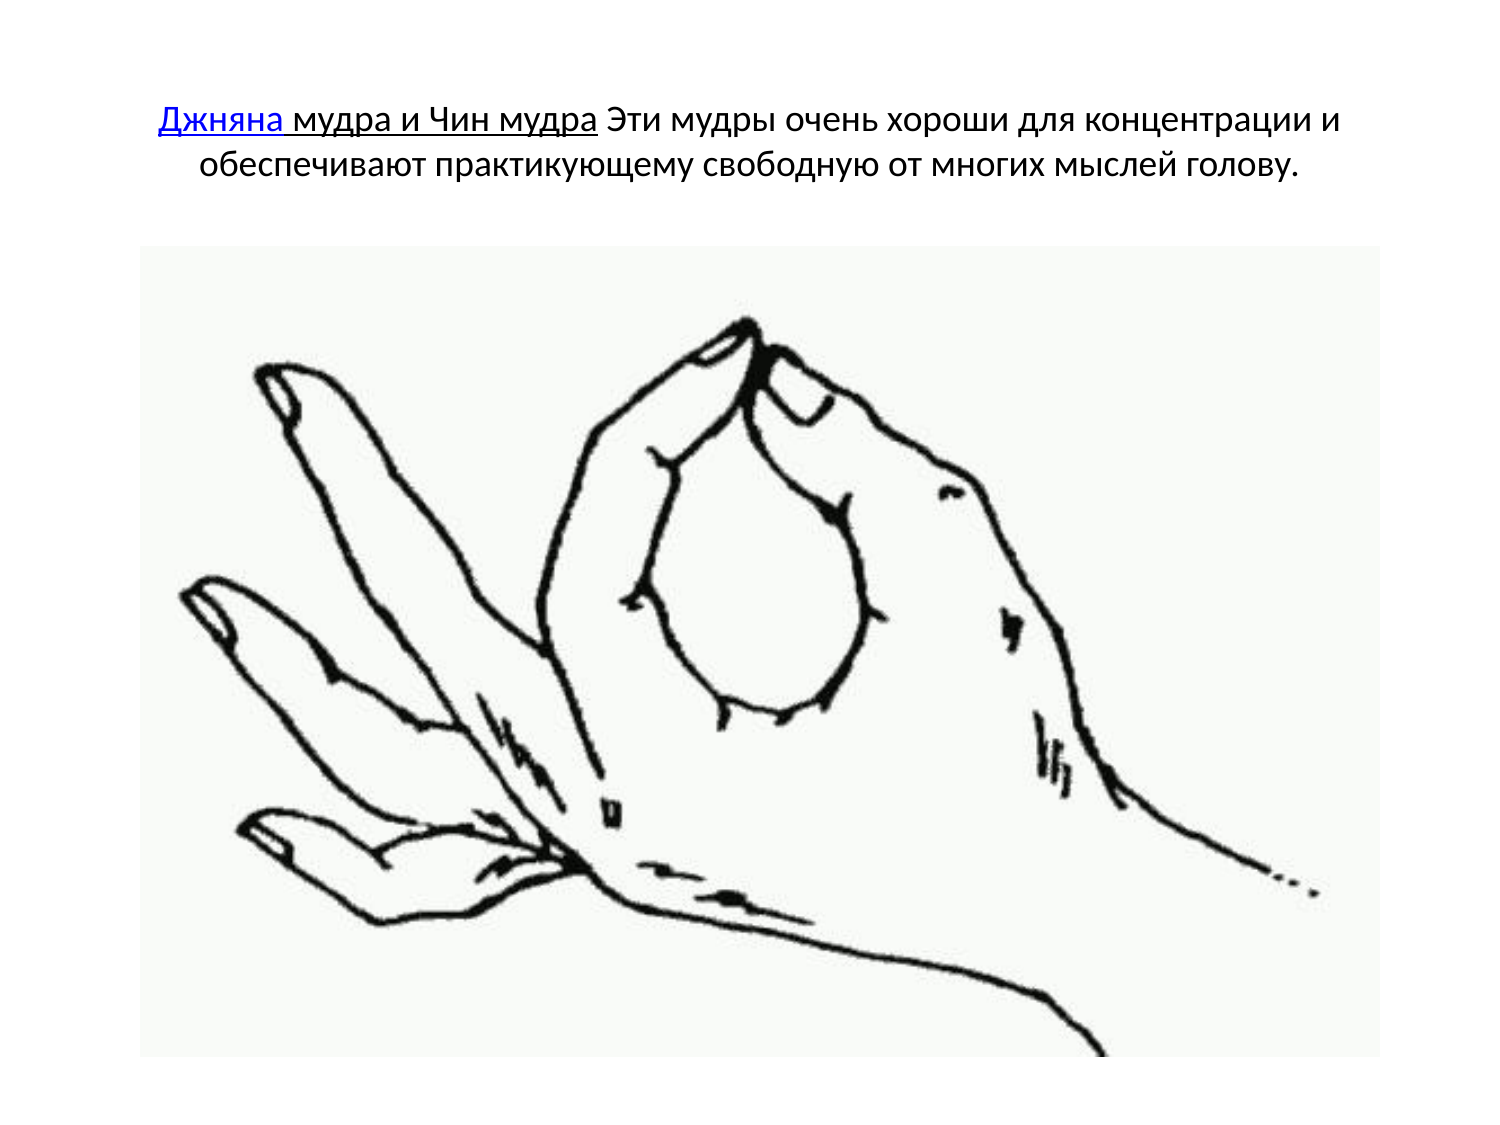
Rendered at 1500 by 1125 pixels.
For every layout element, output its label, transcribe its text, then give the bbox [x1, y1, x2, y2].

picture [140, 245, 1380, 1058]
title Джняна мудра и Чин мудра Эти мудры очень хороши для концентрации и обеспечивают практикующему свободную от многих мыслей голову. [75, 45, 1425, 233]
